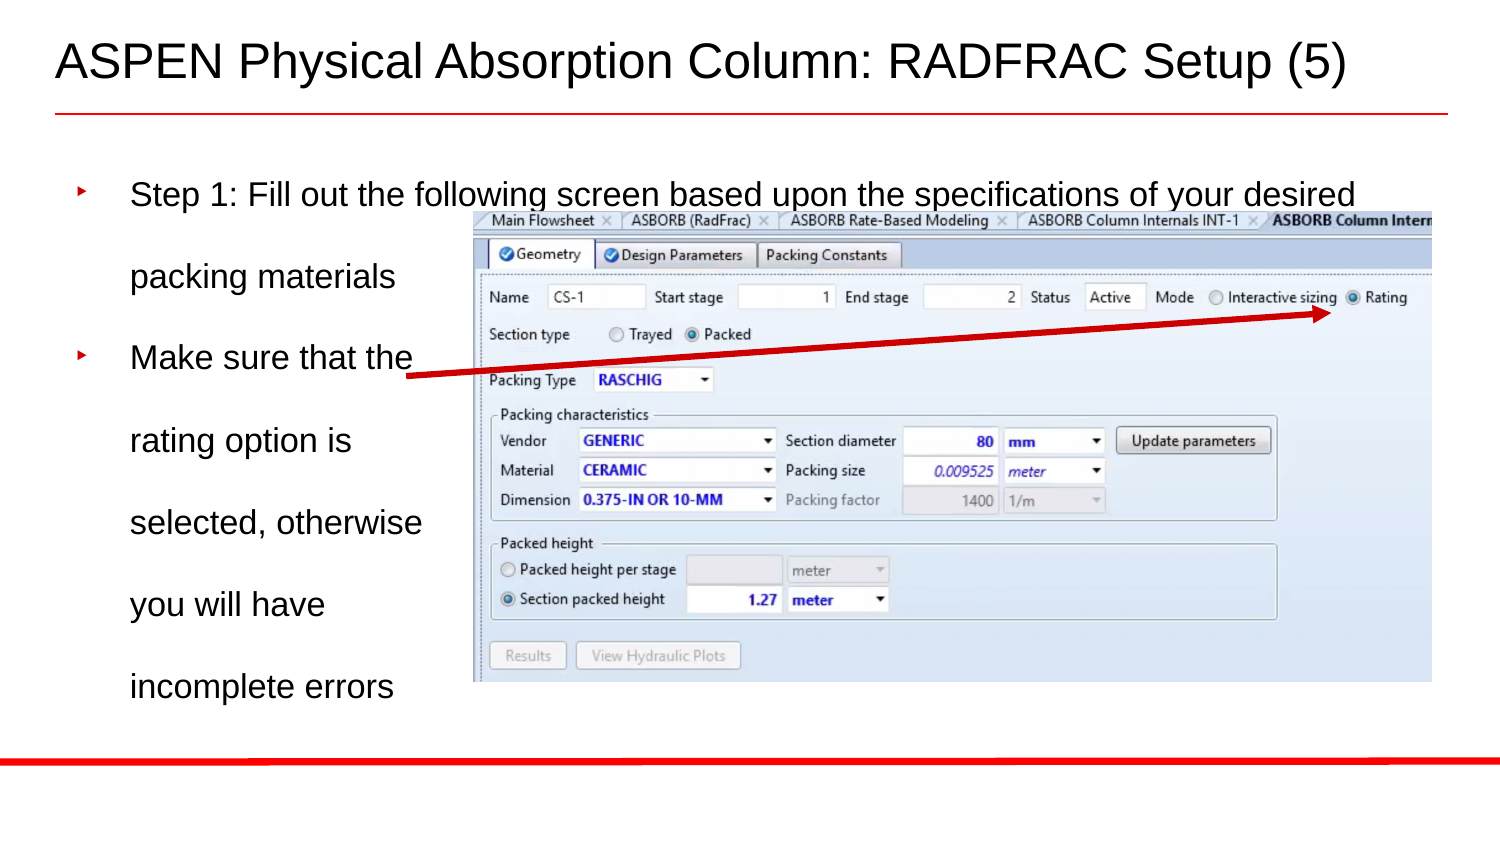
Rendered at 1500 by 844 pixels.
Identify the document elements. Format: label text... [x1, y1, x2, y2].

picture [473, 211, 1432, 682]
title ASPEN Physical Absorption Column: RADFRAC Setup (5) [55, 8, 1448, 110]
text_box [405, 312, 1332, 377]
list Make sure that the rating option is selected, otherwise you will have incomplete errors [55, 294, 443, 723]
list Step 1: Fill out the following screen based upon the specifications of your desired packing materials [55, 130, 1448, 330]
